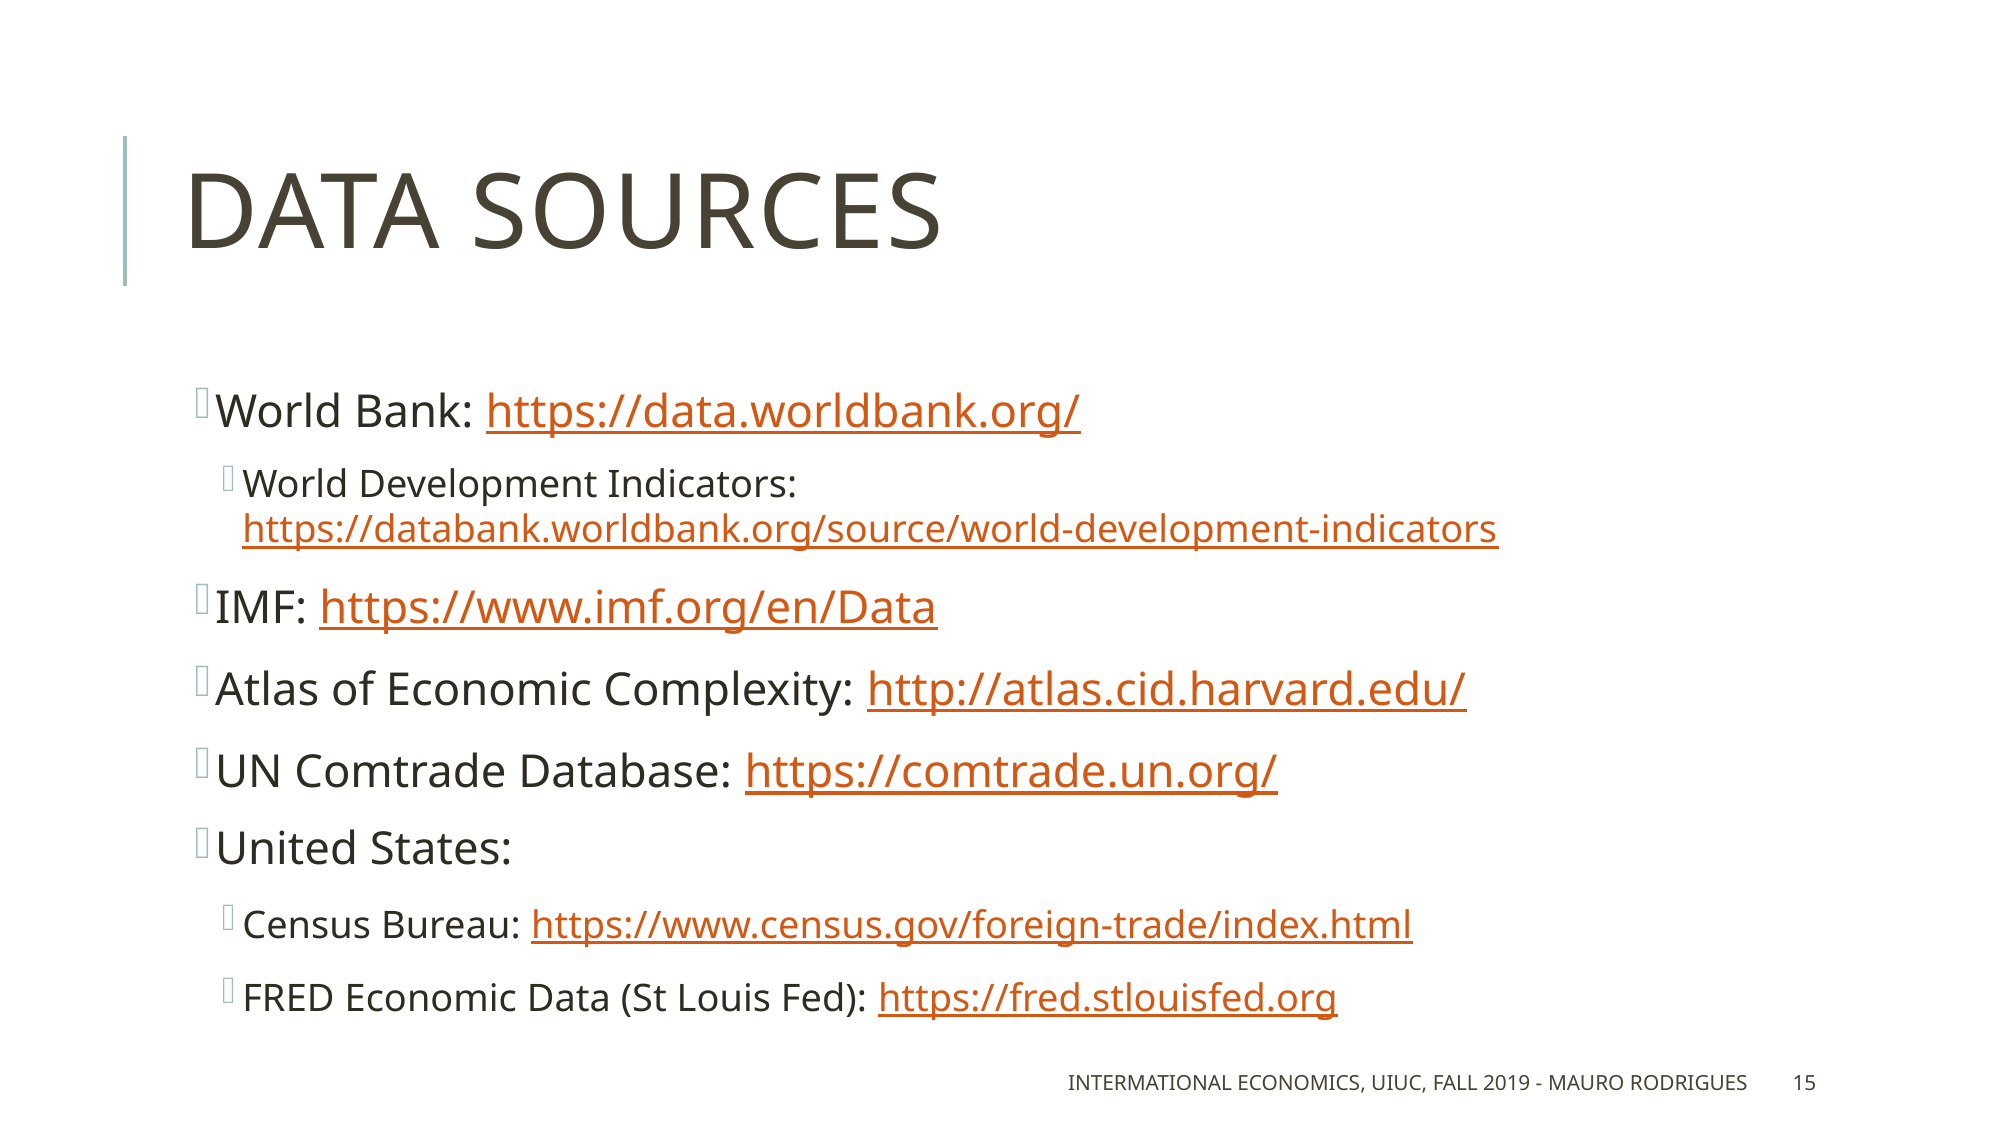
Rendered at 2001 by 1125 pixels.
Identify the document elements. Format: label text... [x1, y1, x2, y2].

slide_number 15 [1777, 1061, 1938, 1107]
list World Bank: https://data.worldbank.org/ World Development Indicators: https://databank.worldbank.org/source/world-development-indicators IMF: https://www.imf.org/en/Data Atlas of Economic Complexity: http://atlas.cid.harvard.edu/ UN Comtrade Database: https://comtrade.un.org/ United States: Census Bureau: https://www.census.gov/foreign-trade/index.html FRED Economic Data (St Louis Fed): https://fred.stlouisfed.org [168, 375, 1763, 1035]
footer Intermational Economics, UIUC, Fall 2019 - Mauro Rodrigues [794, 1061, 1763, 1107]
title Data Sources [168, 96, 1763, 342]
